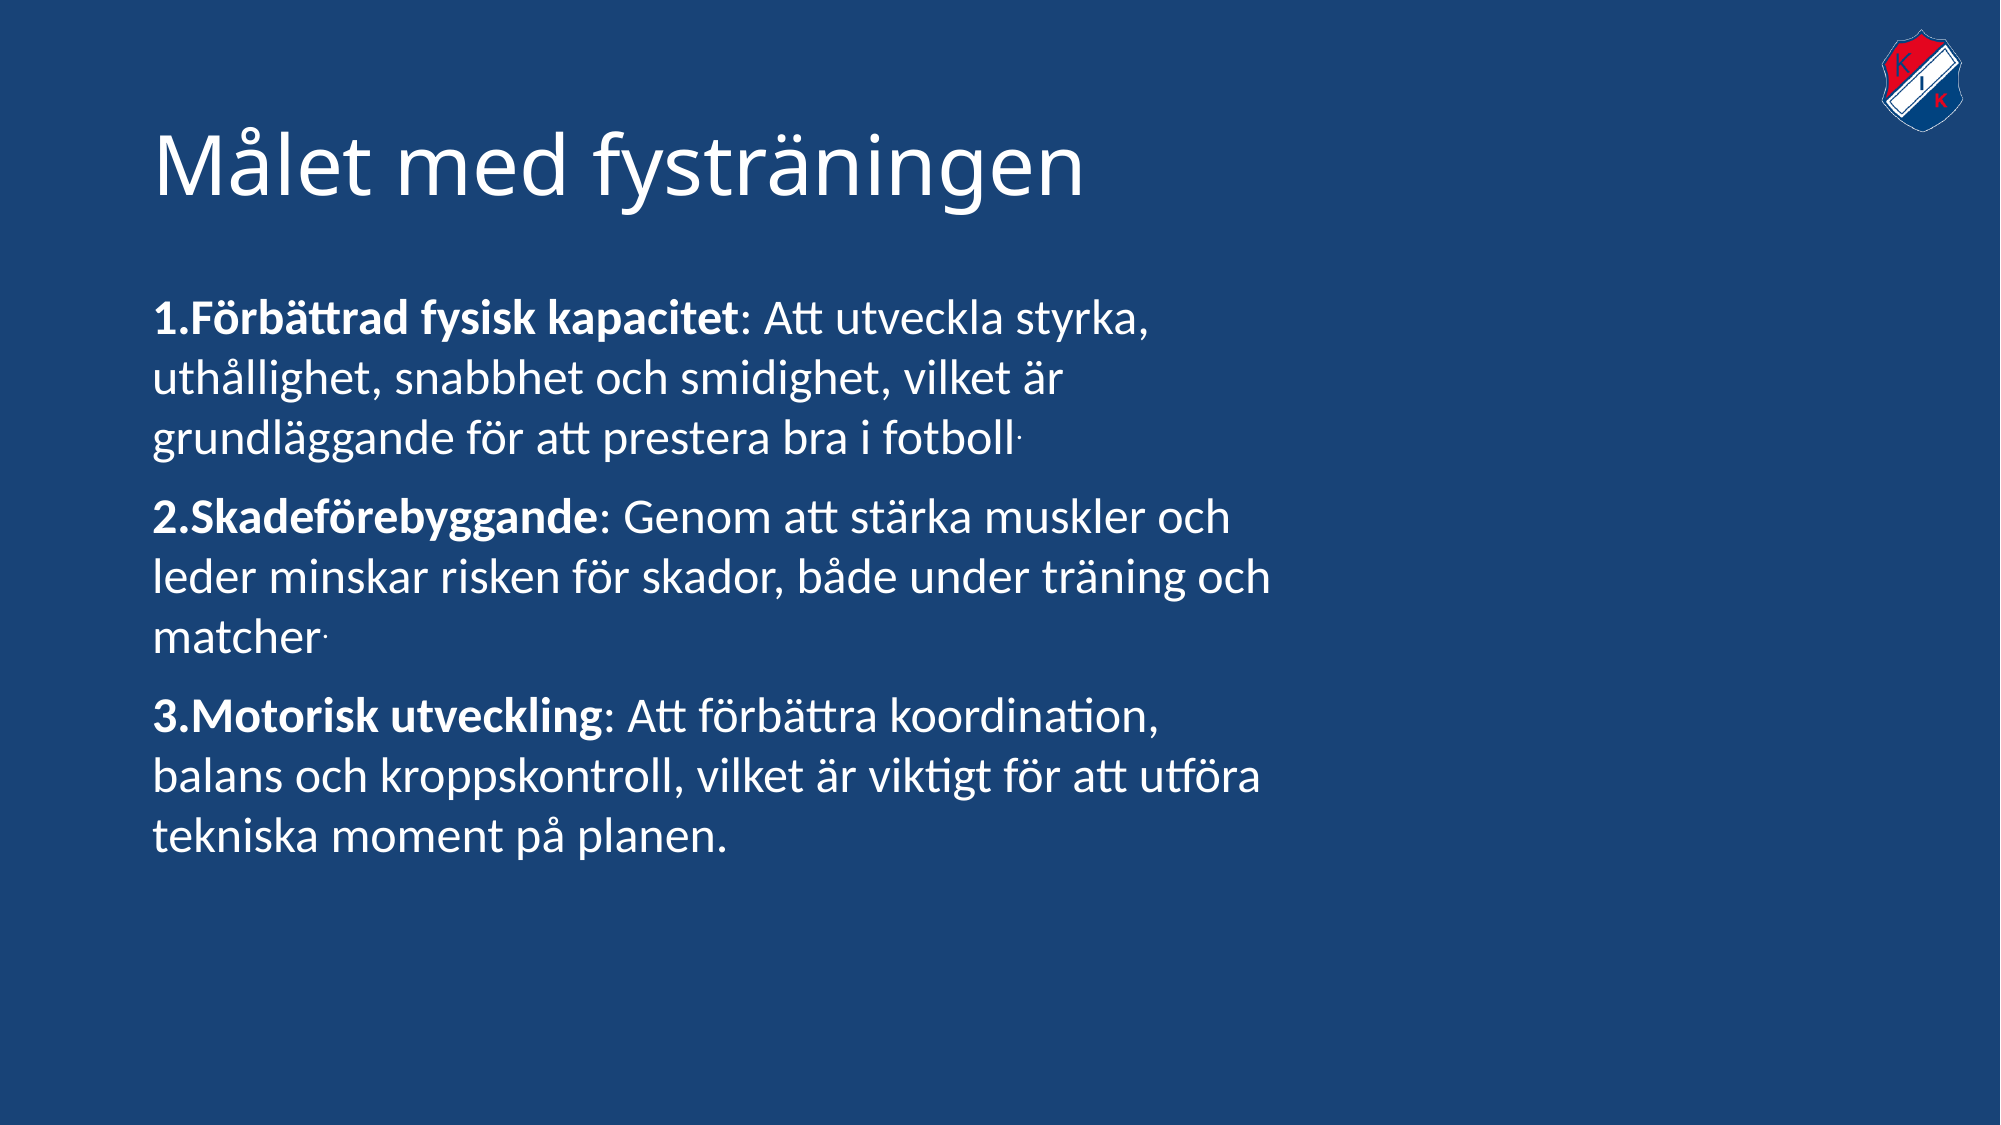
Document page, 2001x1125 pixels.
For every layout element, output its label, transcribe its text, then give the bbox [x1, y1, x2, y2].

text_box Förbättrad fysisk kapacitet: Att utveckla styrka, uthållighet, snabbhet och smidighet, vilket är grundläggande för att prestera bra i fotboll. Skadeförebyggande: Genom att stärka muskler och leder minskar risken för skador, både under träning och matcher. Motorisk utveckling: Att förbättra koordination, balans och kroppskontroll, vilket är viktigt för att utföra tekniska moment på planen. [137, 277, 1316, 870]
title Målet med fysträningen [137, 59, 1863, 278]
picture [1862, 25, 2000, 136]
